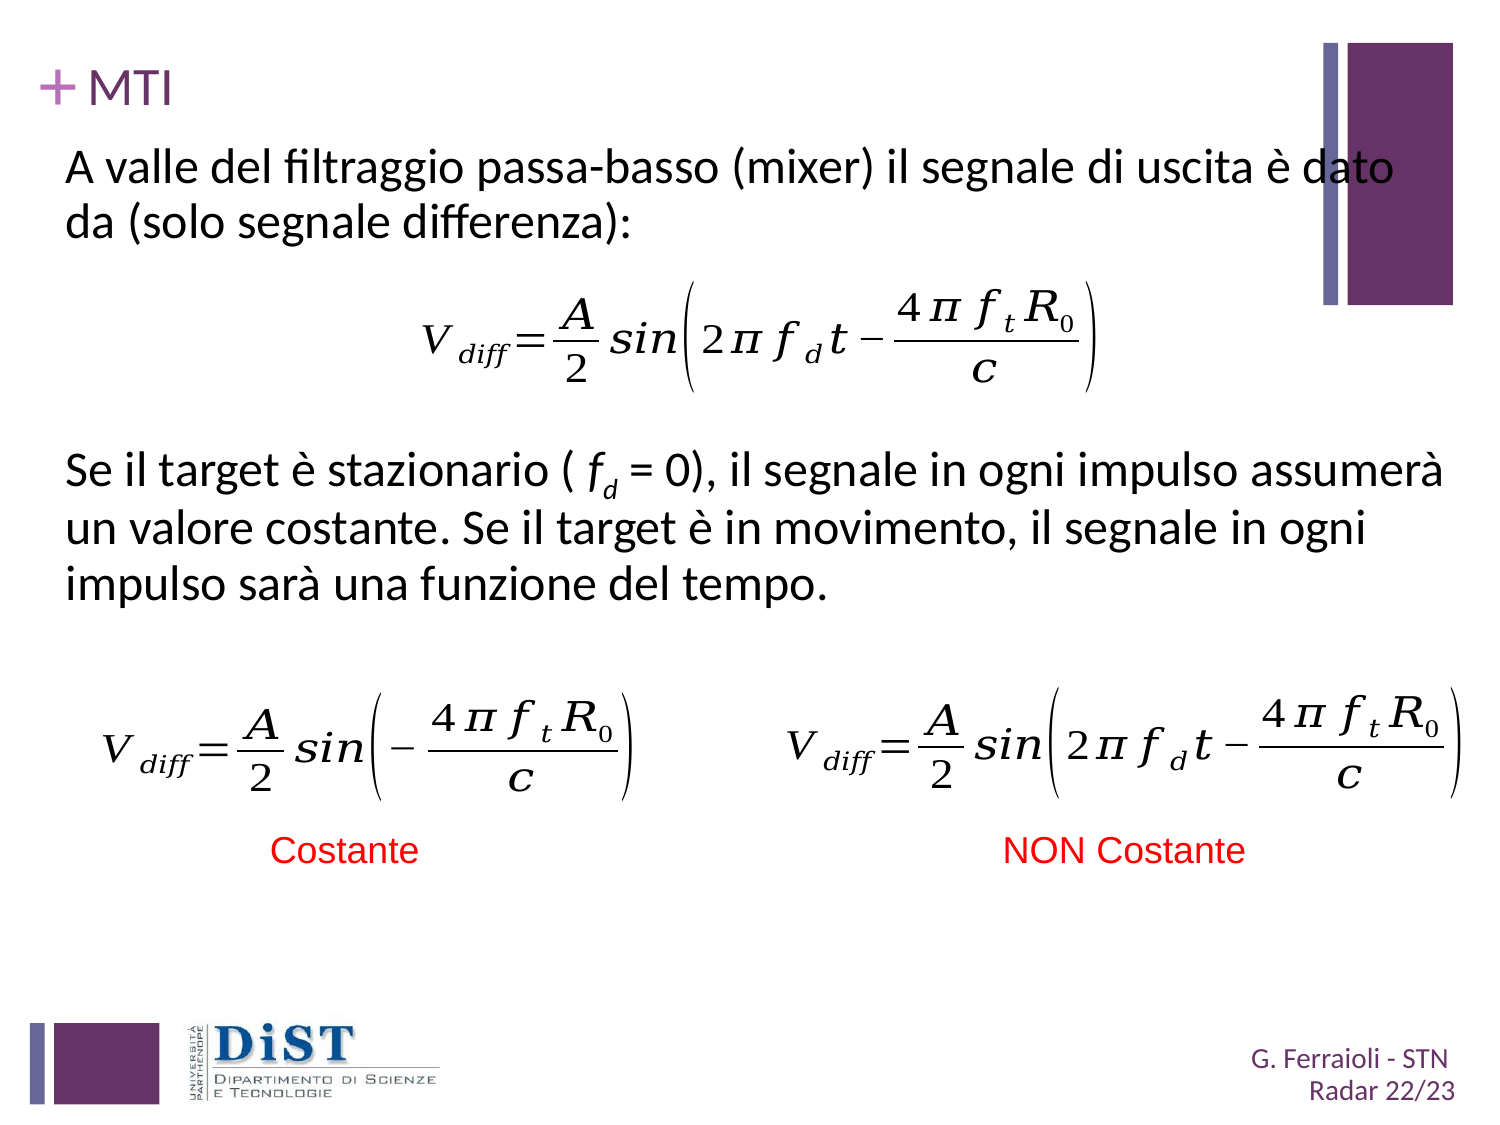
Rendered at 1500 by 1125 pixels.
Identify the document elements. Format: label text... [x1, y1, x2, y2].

title MTI [72, 49, 1312, 128]
text_box NON Costante [987, 822, 1262, 921]
text_box A valle del filtraggio passa-basso (mixer) il segnale di uscita è dato da (solo segnale differenza): Se il target è stazionario ( fd = 0), il segnale in ogni impulso assumerà un valore costante. Se il target è in movimento, il segnale in ogni impulso sarà una funzione del tempo. [50, 131, 1469, 619]
text_box Costante [254, 822, 435, 921]
picture [170, 1014, 463, 1112]
